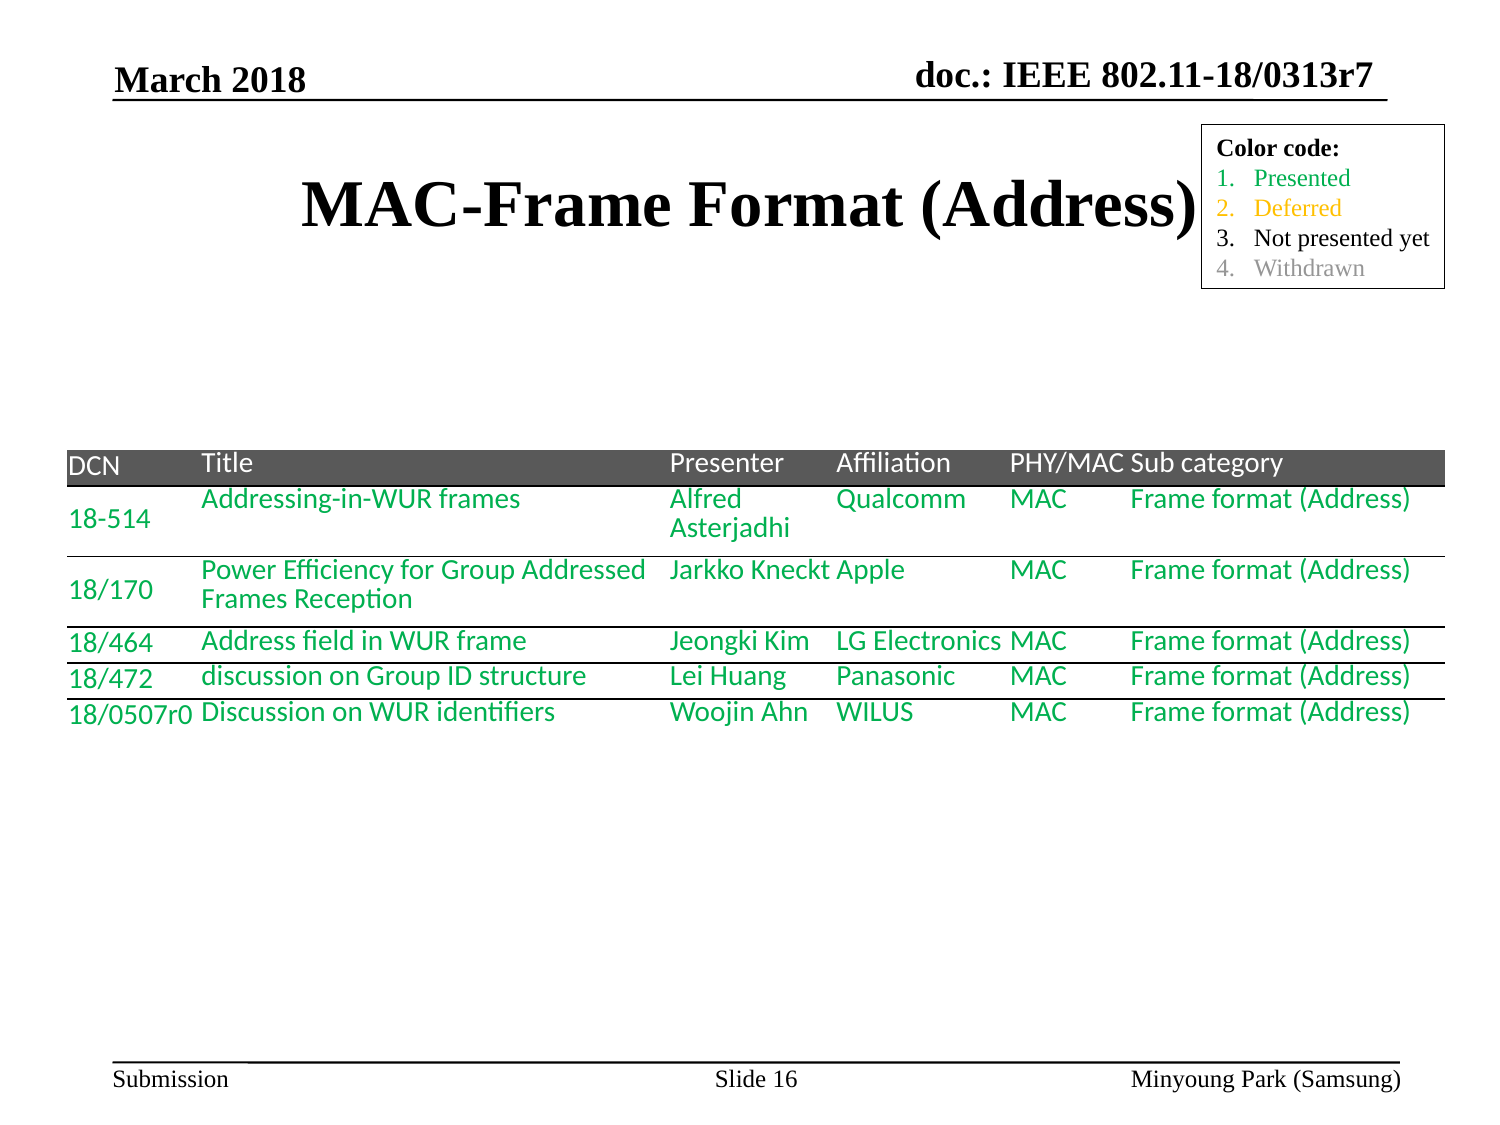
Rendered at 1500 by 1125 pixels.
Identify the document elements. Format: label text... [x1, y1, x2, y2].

table_cell Addressing-in-WUR frames [201, 487, 669, 556]
table_cell 18/170 [67, 557, 201, 626]
table_cell Discussion on WUR identifiers [201, 700, 669, 735]
slide_number Slide 16 [712, 1061, 800, 1093]
table_cell Qualcomm [836, 487, 1009, 556]
table_header Presenter [669, 450, 836, 485]
table_cell Jeongki Kim [669, 628, 836, 662]
table_header DCN [67, 450, 201, 485]
table_cell LG Electronics [836, 628, 1009, 662]
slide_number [114, 54, 335, 101]
table_cell 18-514 [67, 487, 201, 556]
table_cell Jarkko Kneckt [669, 557, 836, 626]
table_cell Frame format (Address) [1130, 700, 1445, 735]
text_box Color code: Presented Deferred Not presented yet Withdrawn [1201, 124, 1445, 289]
table_header Sub category [1130, 450, 1445, 485]
table_header Title [201, 450, 669, 485]
table_cell Lei Huang [669, 664, 836, 698]
table_cell 18/0507r0 [67, 700, 201, 735]
table_header PHY/MAC [1009, 450, 1130, 485]
table_header Affiliation [836, 450, 1009, 485]
table_cell Panasonic [836, 664, 1009, 698]
table_cell Alfred Asterjadhi [669, 487, 836, 556]
table_cell Woojin Ahn [669, 700, 836, 735]
table_cell 18/464 [67, 628, 201, 662]
table_cell Frame format (Address) [1130, 628, 1445, 662]
table_cell WILUS [836, 700, 1009, 735]
table_cell Power Efficiency for Group Addressed Frames Reception [201, 557, 669, 626]
table_cell MAC [1009, 557, 1130, 626]
footer Minyoung Park (Samsung) [949, 1061, 1402, 1093]
table_cell Address field in WUR frame [201, 628, 669, 662]
table_cell 18/472 [67, 664, 201, 698]
table_cell MAC [1009, 664, 1130, 698]
table_cell Frame format (Address) [1130, 557, 1445, 626]
title MAC-Frame Format (Address) [112, 112, 1388, 288]
table_cell MAC [1009, 700, 1130, 735]
table_cell Frame format (Address) [1130, 664, 1445, 698]
table_cell discussion on Group ID structure [201, 664, 669, 698]
table_cell MAC [1009, 628, 1130, 662]
table_cell Apple [836, 557, 1009, 626]
table_cell MAC [1009, 487, 1130, 556]
table_cell Frame format (Address) [1130, 487, 1445, 556]
